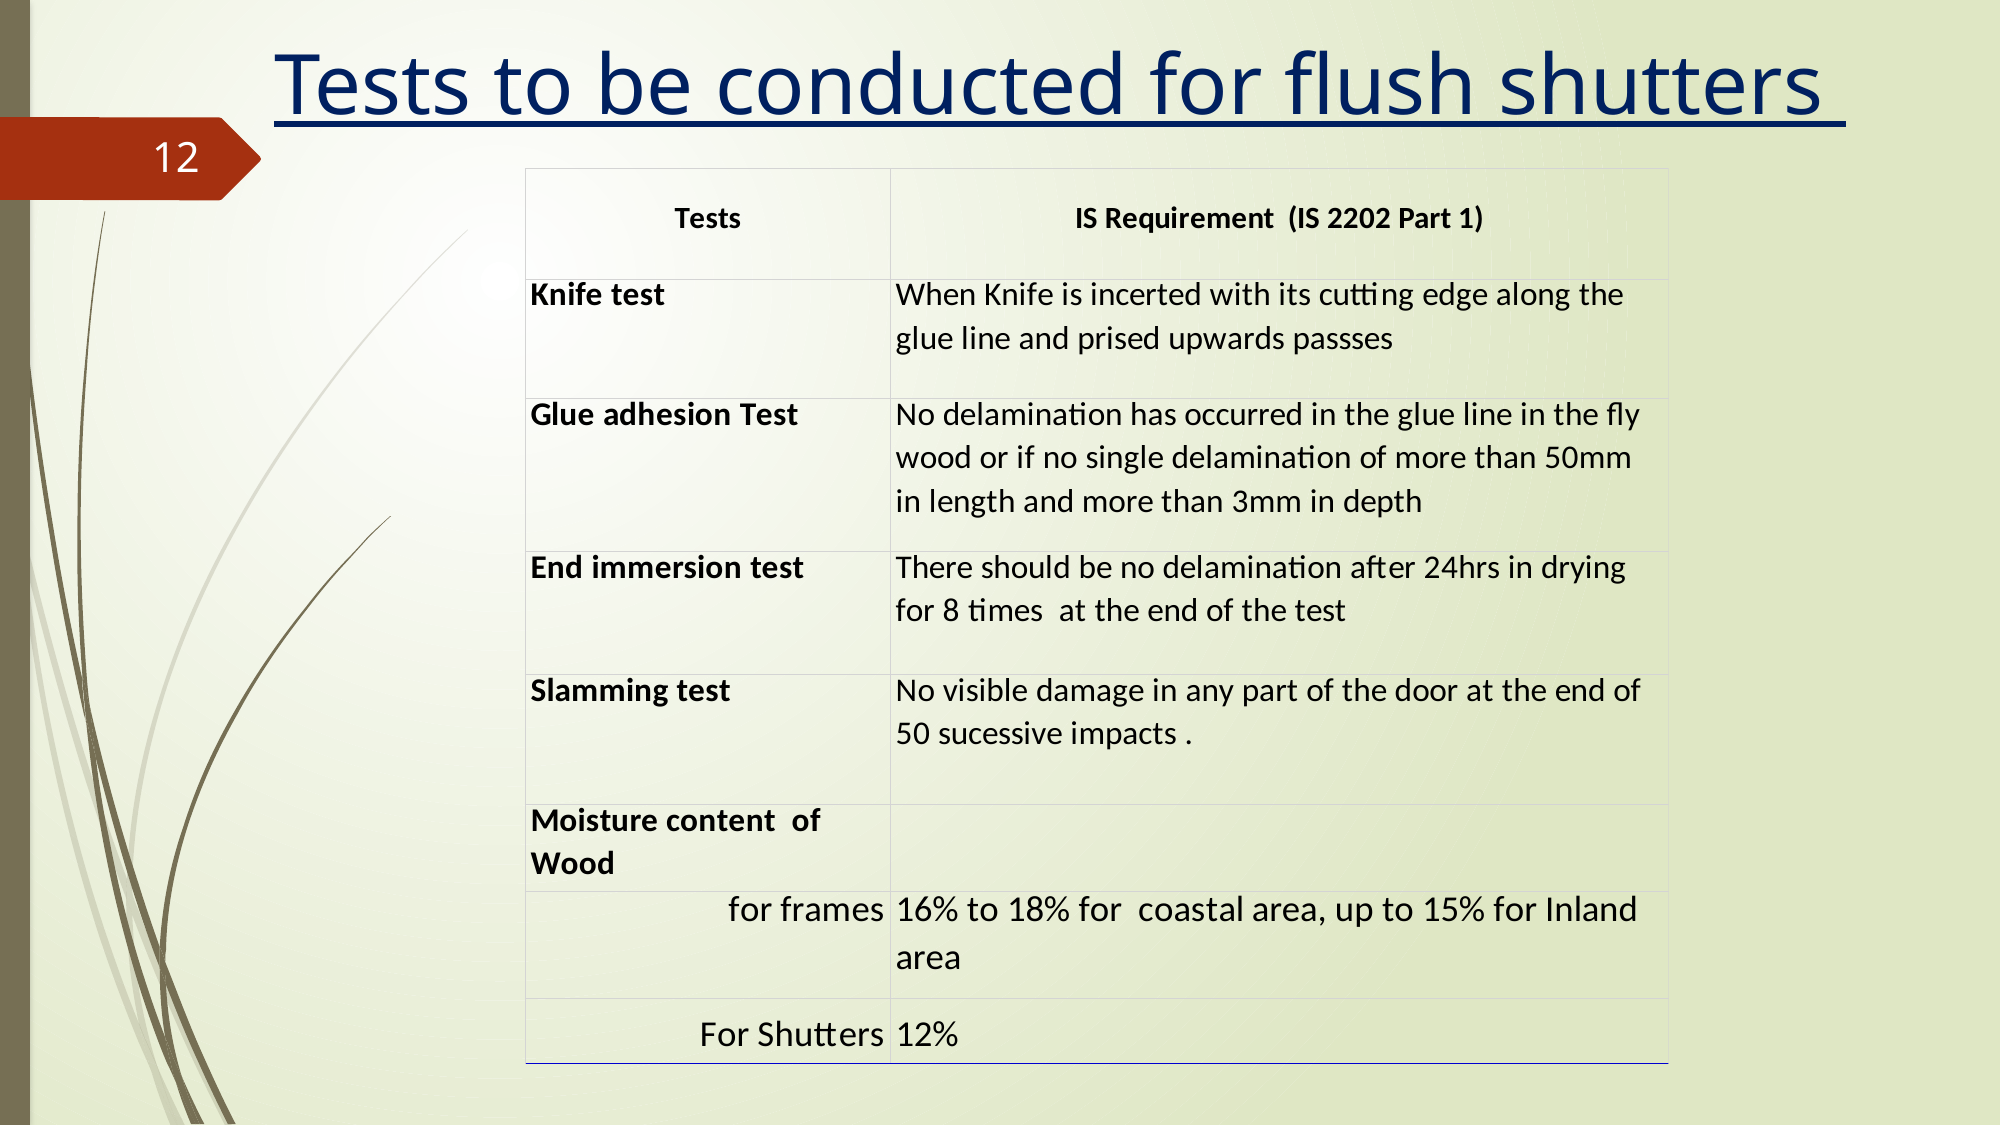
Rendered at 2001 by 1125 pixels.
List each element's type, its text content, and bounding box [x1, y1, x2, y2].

text_box Tests to be conducted for flush shutters [259, 23, 1862, 139]
slide_number 12 [87, 129, 216, 190]
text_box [524, 167, 1670, 1066]
